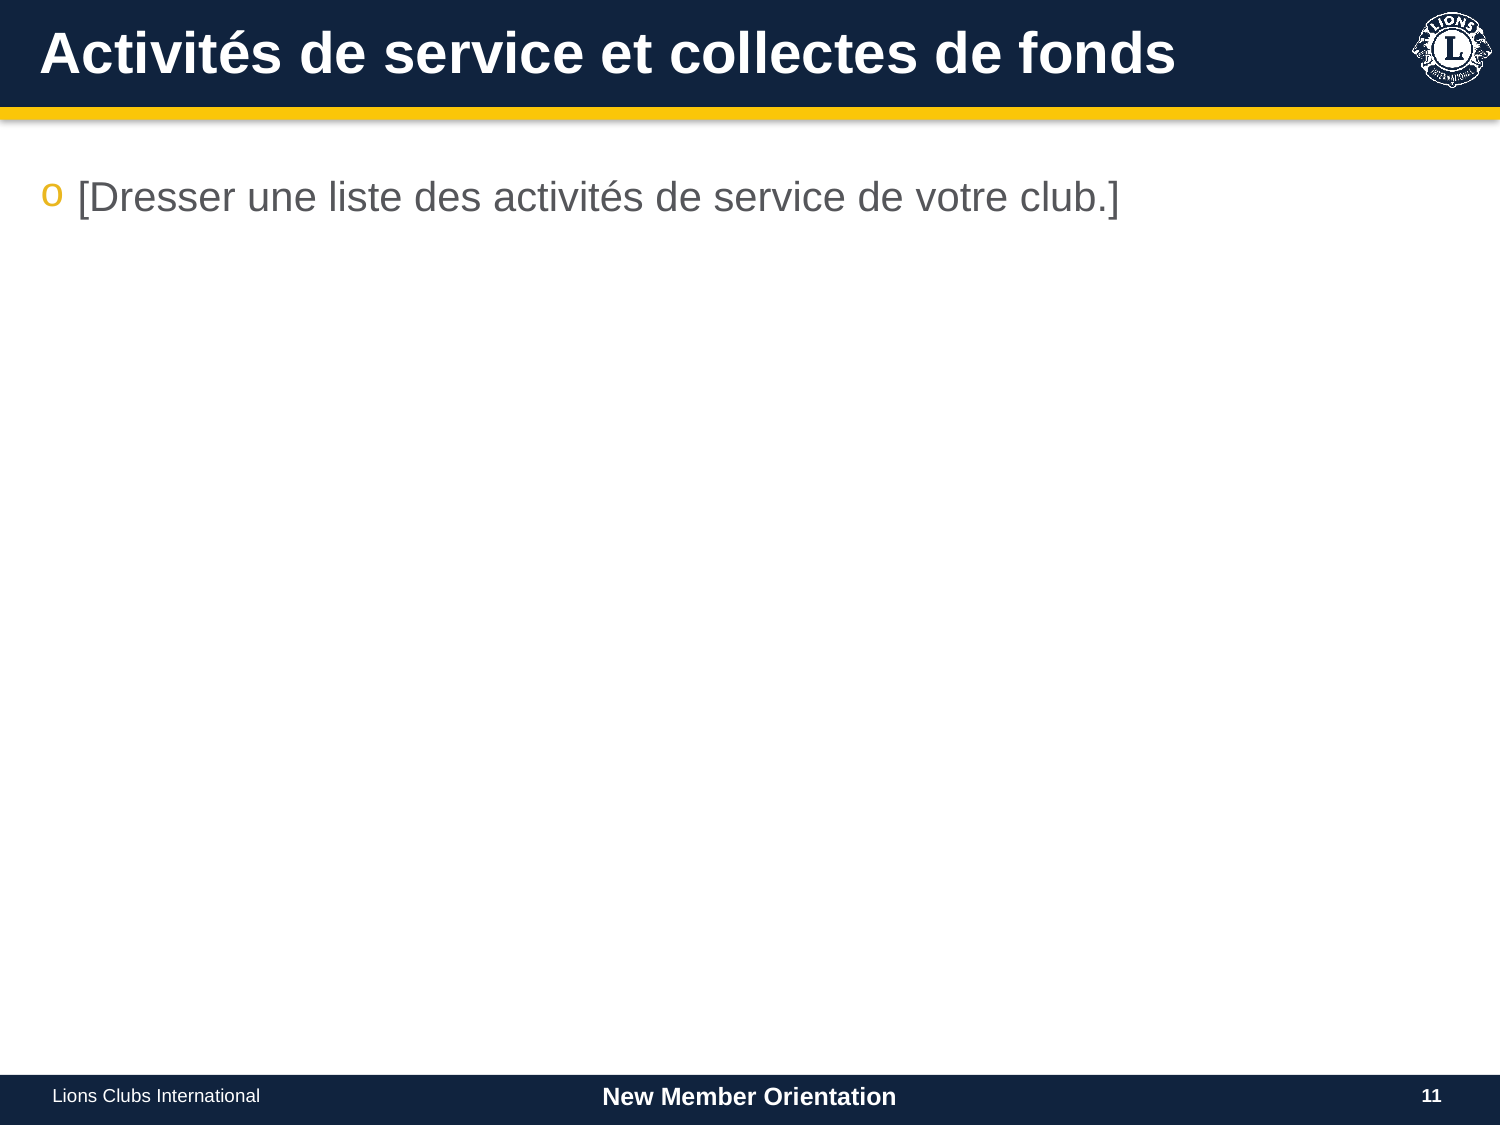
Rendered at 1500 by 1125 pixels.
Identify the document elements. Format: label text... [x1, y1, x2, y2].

text_box [Dresser une liste des activités de service de votre club.] [24, 162, 1300, 1050]
picture [1412, 12, 1492, 88]
title Activités de service et collectes de fonds [24, 12, 1401, 88]
